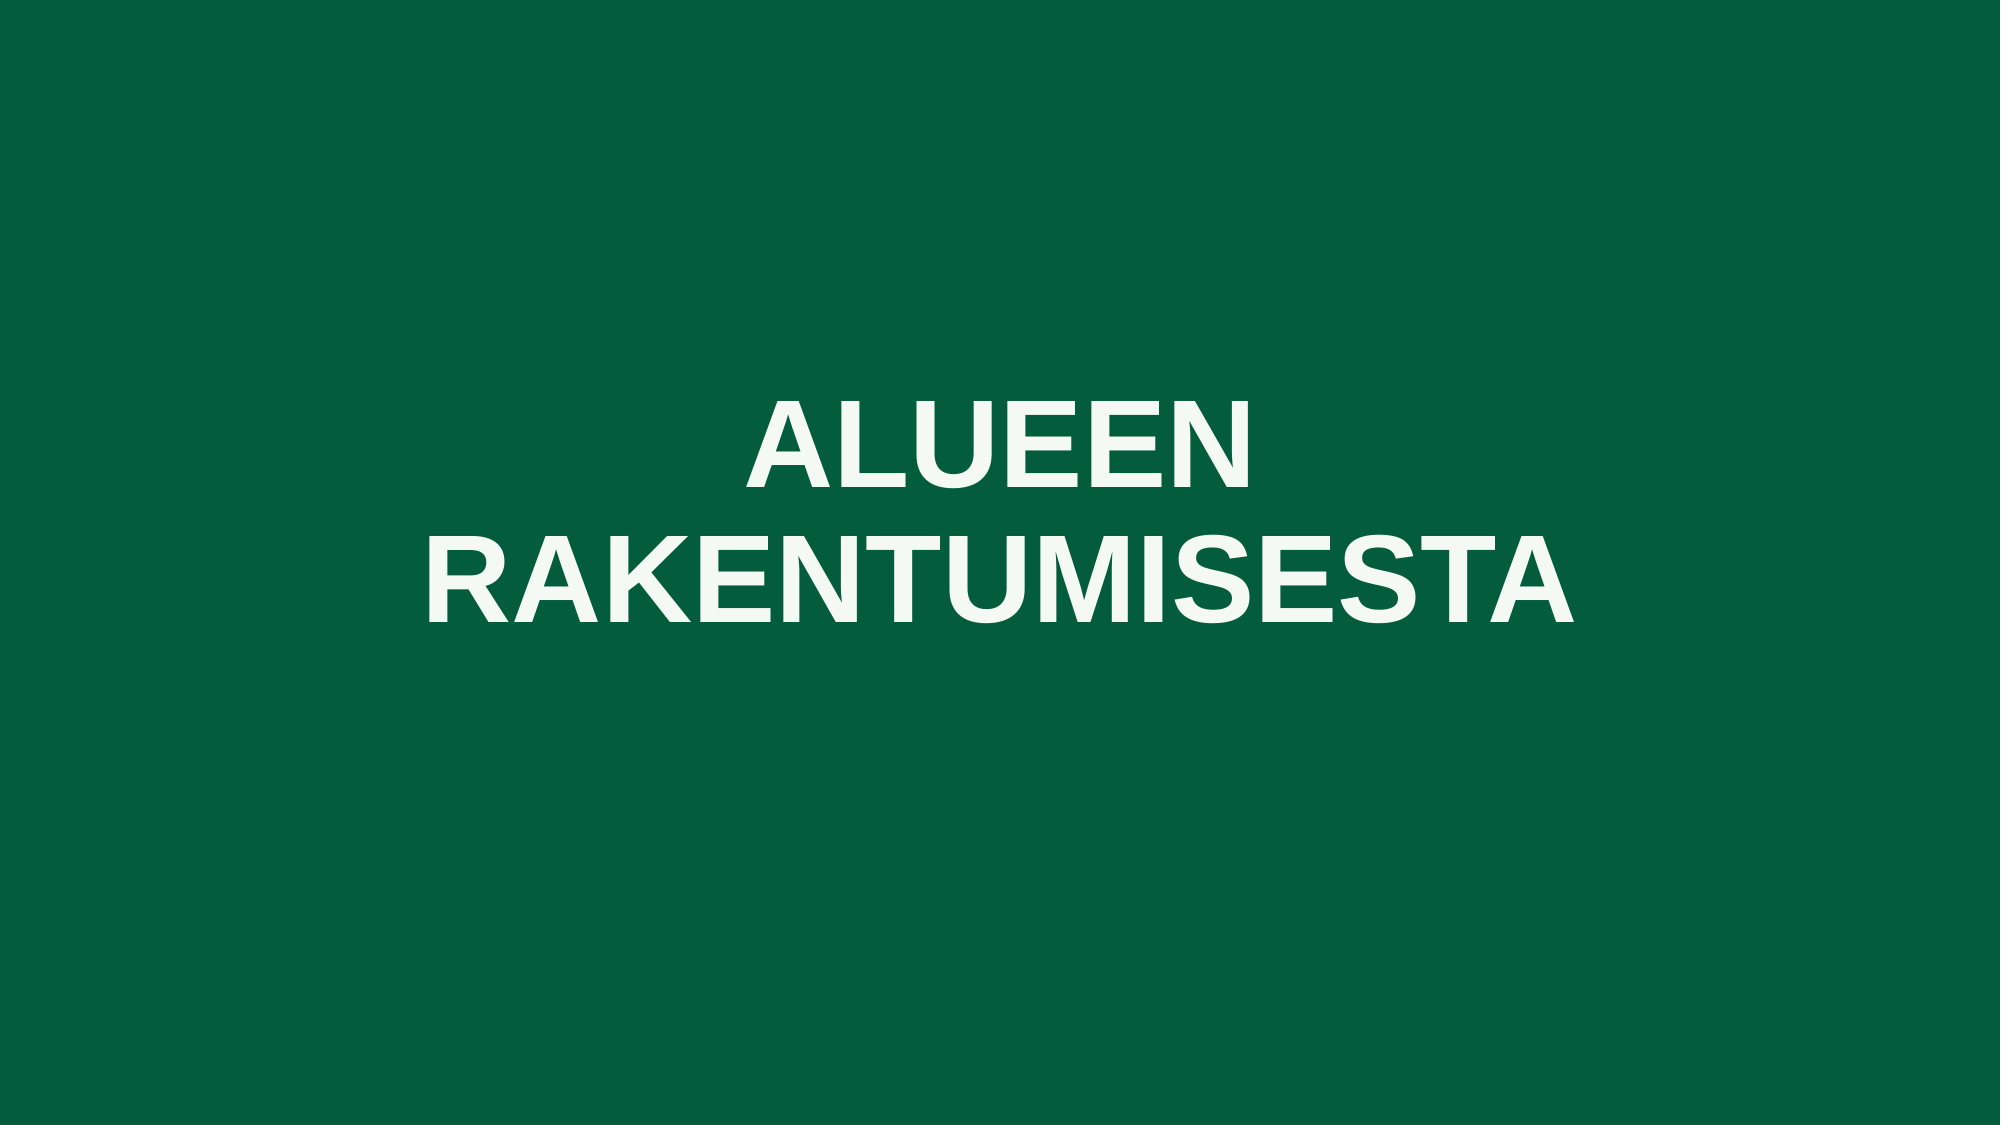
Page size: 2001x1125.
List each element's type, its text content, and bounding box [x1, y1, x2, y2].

title ALUEEN RAKENTUMISESTA [137, 318, 1863, 710]
